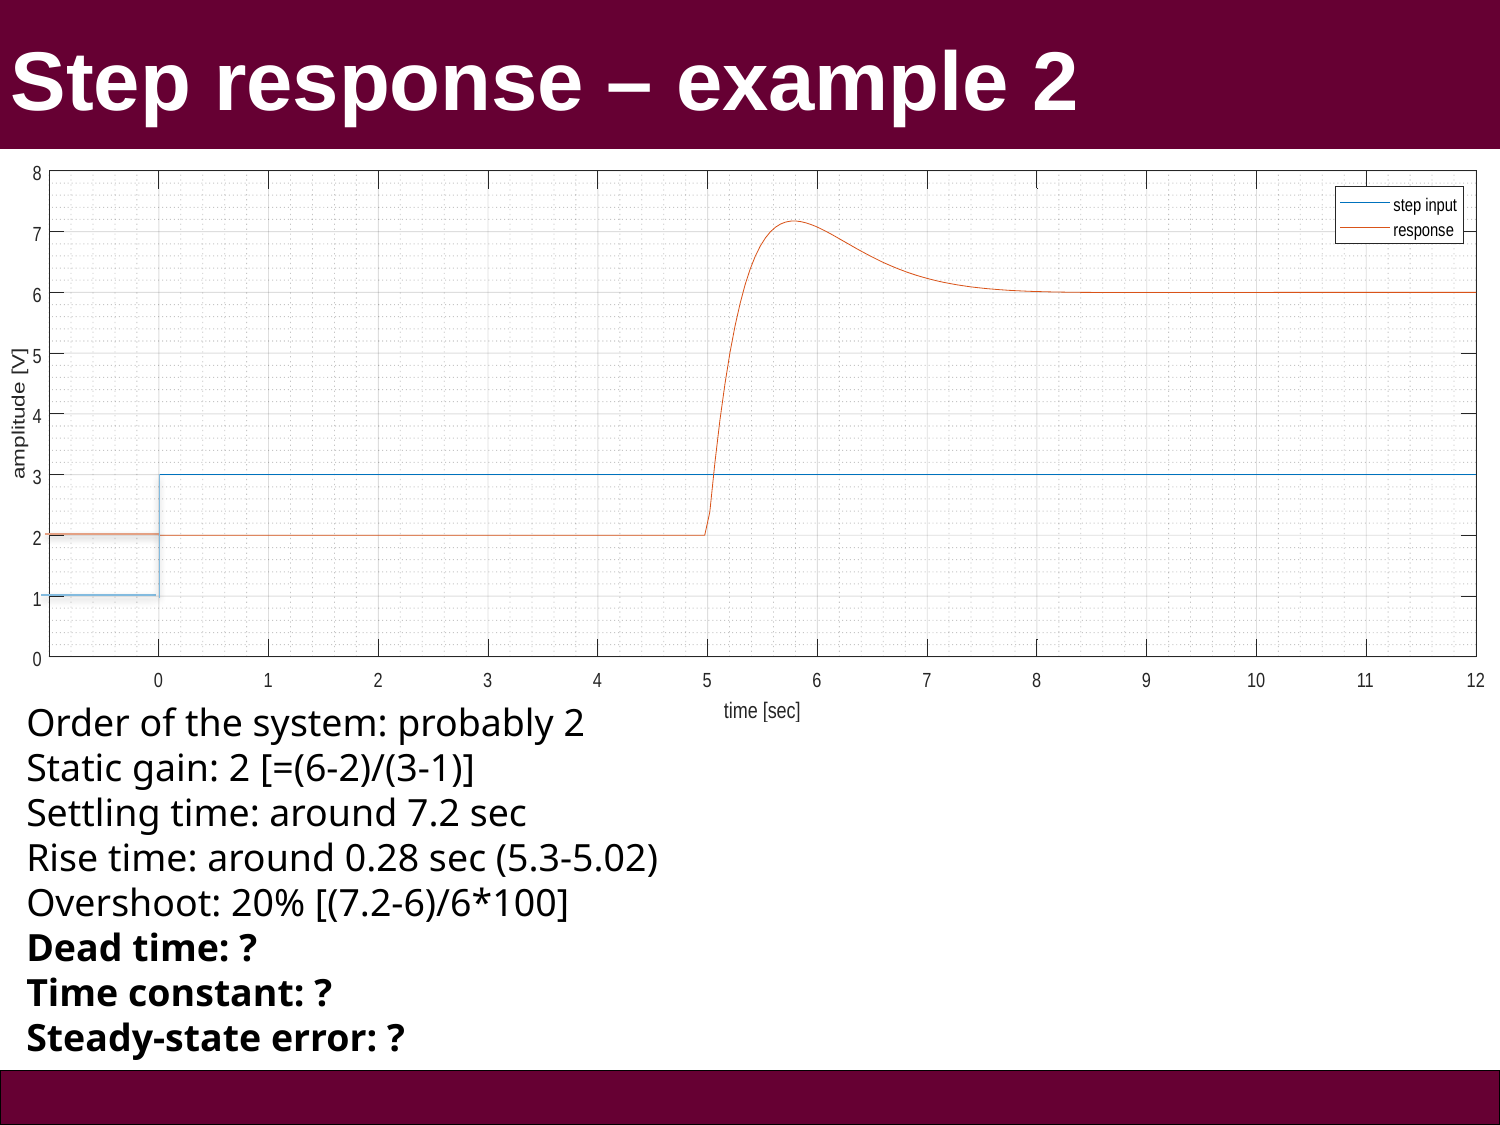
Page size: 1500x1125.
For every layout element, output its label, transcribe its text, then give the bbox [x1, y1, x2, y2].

picture [0, 125, 1498, 723]
title Step response – example 2 [0, 31, 1500, 127]
text_box Order of the system: probably 2 Static gain: 2 [=(6-2)/(3-1)] Settling time: around 7.2 sec Rise time: around 0.28 sec (5.3-5.02) Overshoot: 20% [(7.2-6)/6*100] Dead time: ? Time constant: ? Steady-state error: ? [0, 730, 733, 1067]
